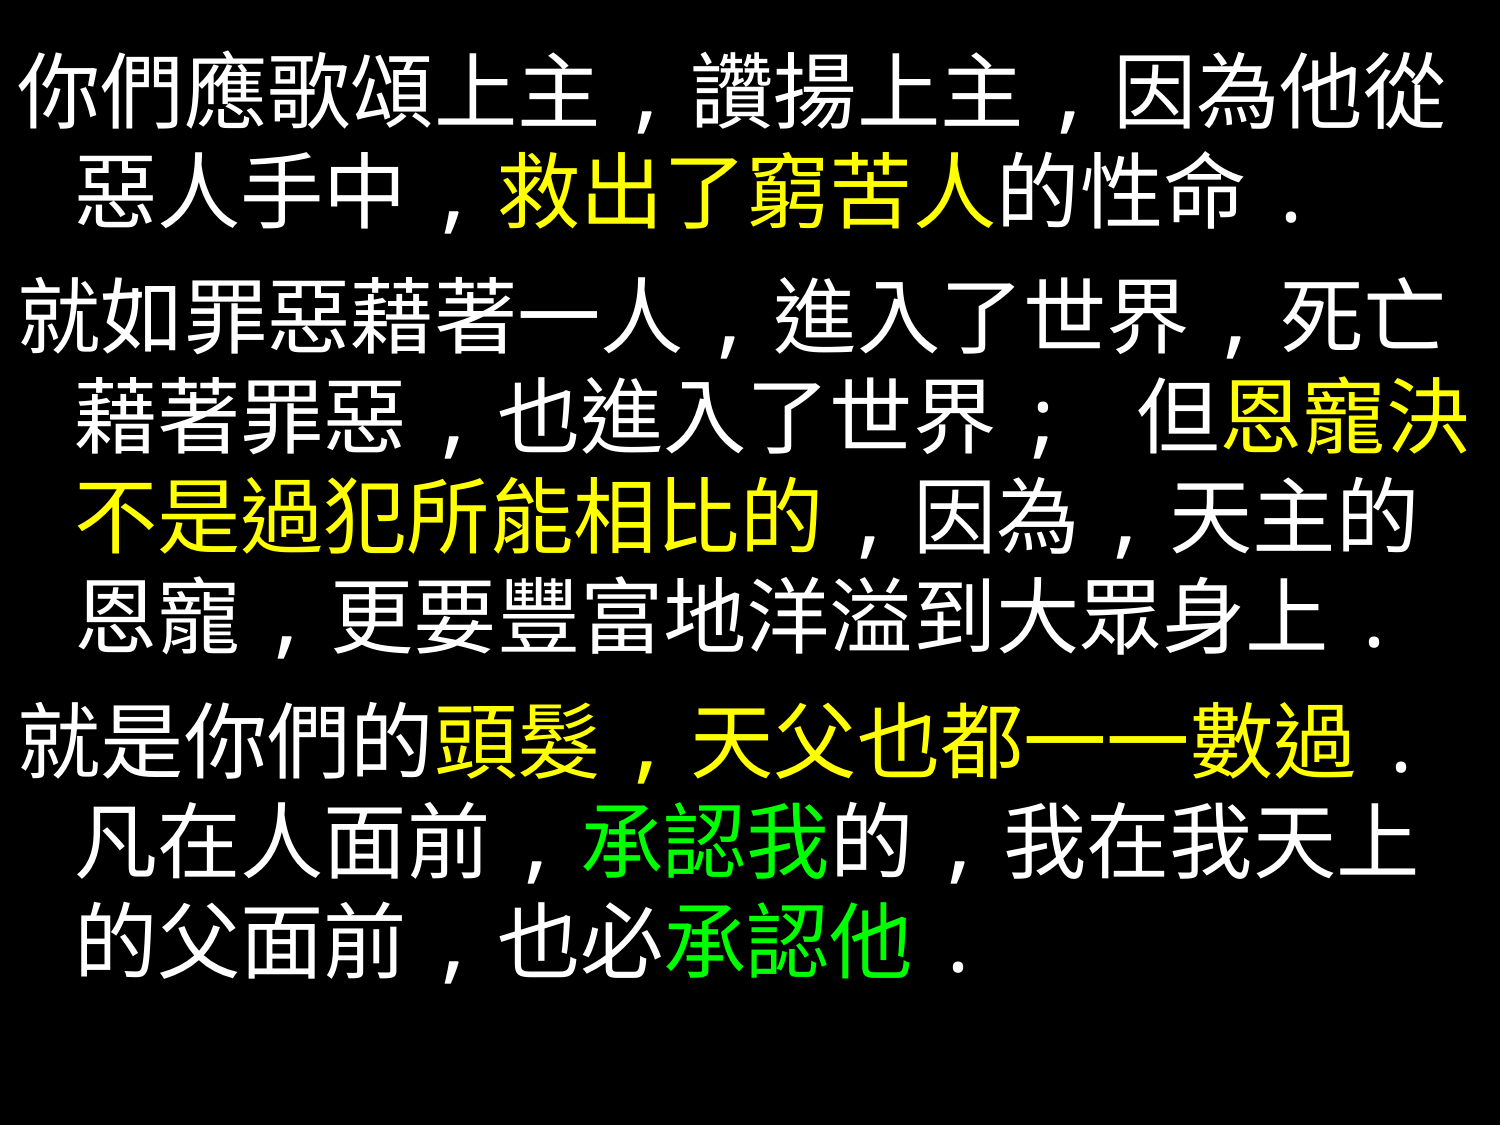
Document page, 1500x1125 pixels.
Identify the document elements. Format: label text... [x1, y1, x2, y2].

list 你們應歌頌上主,讚揚上主,因為他從惡人手中,救出了窮苦人的性命. 就如罪惡藉著一人,進入了世界,死亡藉著罪惡,也進入了世界; 但恩寵決不是過犯所能相比的,因為,天主的恩寵,更要豐富地洋溢到大眾身上. 就是你們的頭髮,天父也都一一數過.凡在人面前,承認我的,我在我天上的父面前,也必承認他. [2, 32, 1500, 1071]
